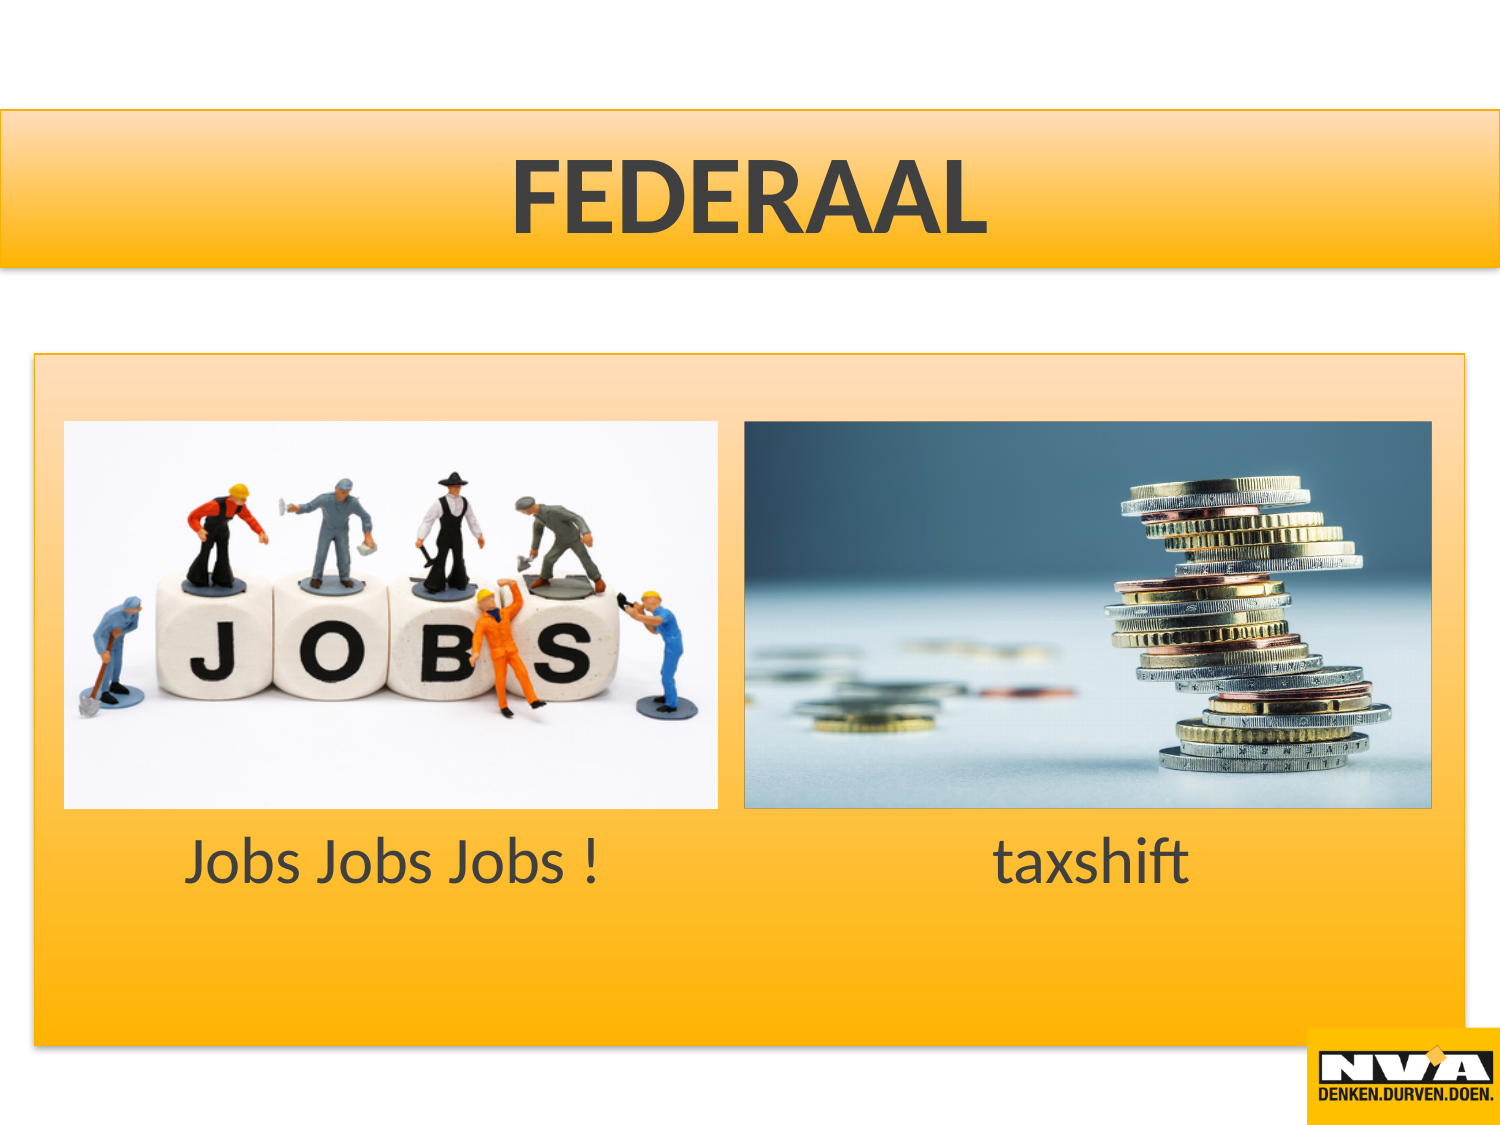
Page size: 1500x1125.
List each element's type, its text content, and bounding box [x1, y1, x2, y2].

text_box taxshift [806, 817, 1377, 1125]
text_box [1306, 1027, 1500, 1125]
picture [64, 420, 718, 809]
title federaal [0, 109, 1500, 268]
picture [743, 420, 1432, 809]
text_box [34, 353, 1465, 1046]
subtitle Jobs Jobs Jobs ! [108, 817, 680, 1125]
